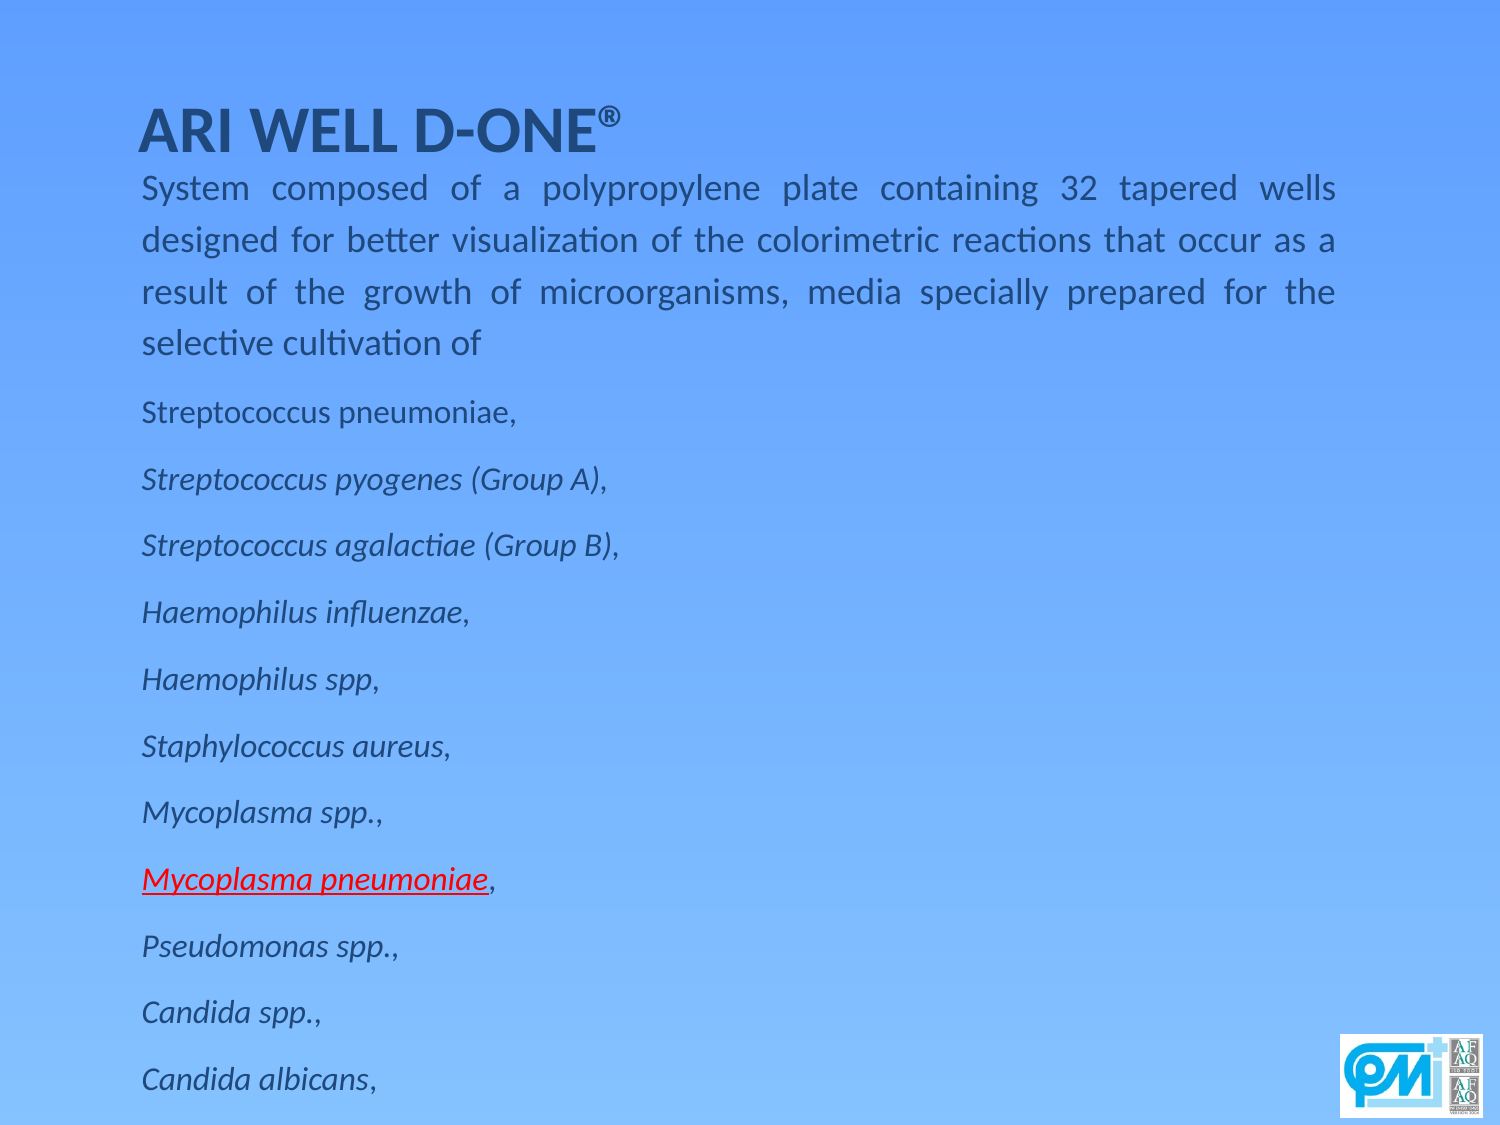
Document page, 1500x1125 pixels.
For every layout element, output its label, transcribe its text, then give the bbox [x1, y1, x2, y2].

text_box ARI WELL D-ONE® [123, 78, 880, 148]
text_box System composed of a polypropylene plate containing 32 tapered wells designed for better visualization of the colorimetric reactions that occur as a result of the growth of microorganisms, media specially prepared for the selective cultivation of Streptococcus pneumoniae, Streptococcus pyogenes (Group A), Streptococcus agalactiae (Group B), Haemophilus influenzae, Haemophilus spp, Staphylococcus aureus, Mycoplasma spp., Mycoplasma pneumoniae, Pseudomonas spp., Candida spp., Candida albicans, [112, 148, 1353, 1105]
picture [1340, 1034, 1483, 1118]
